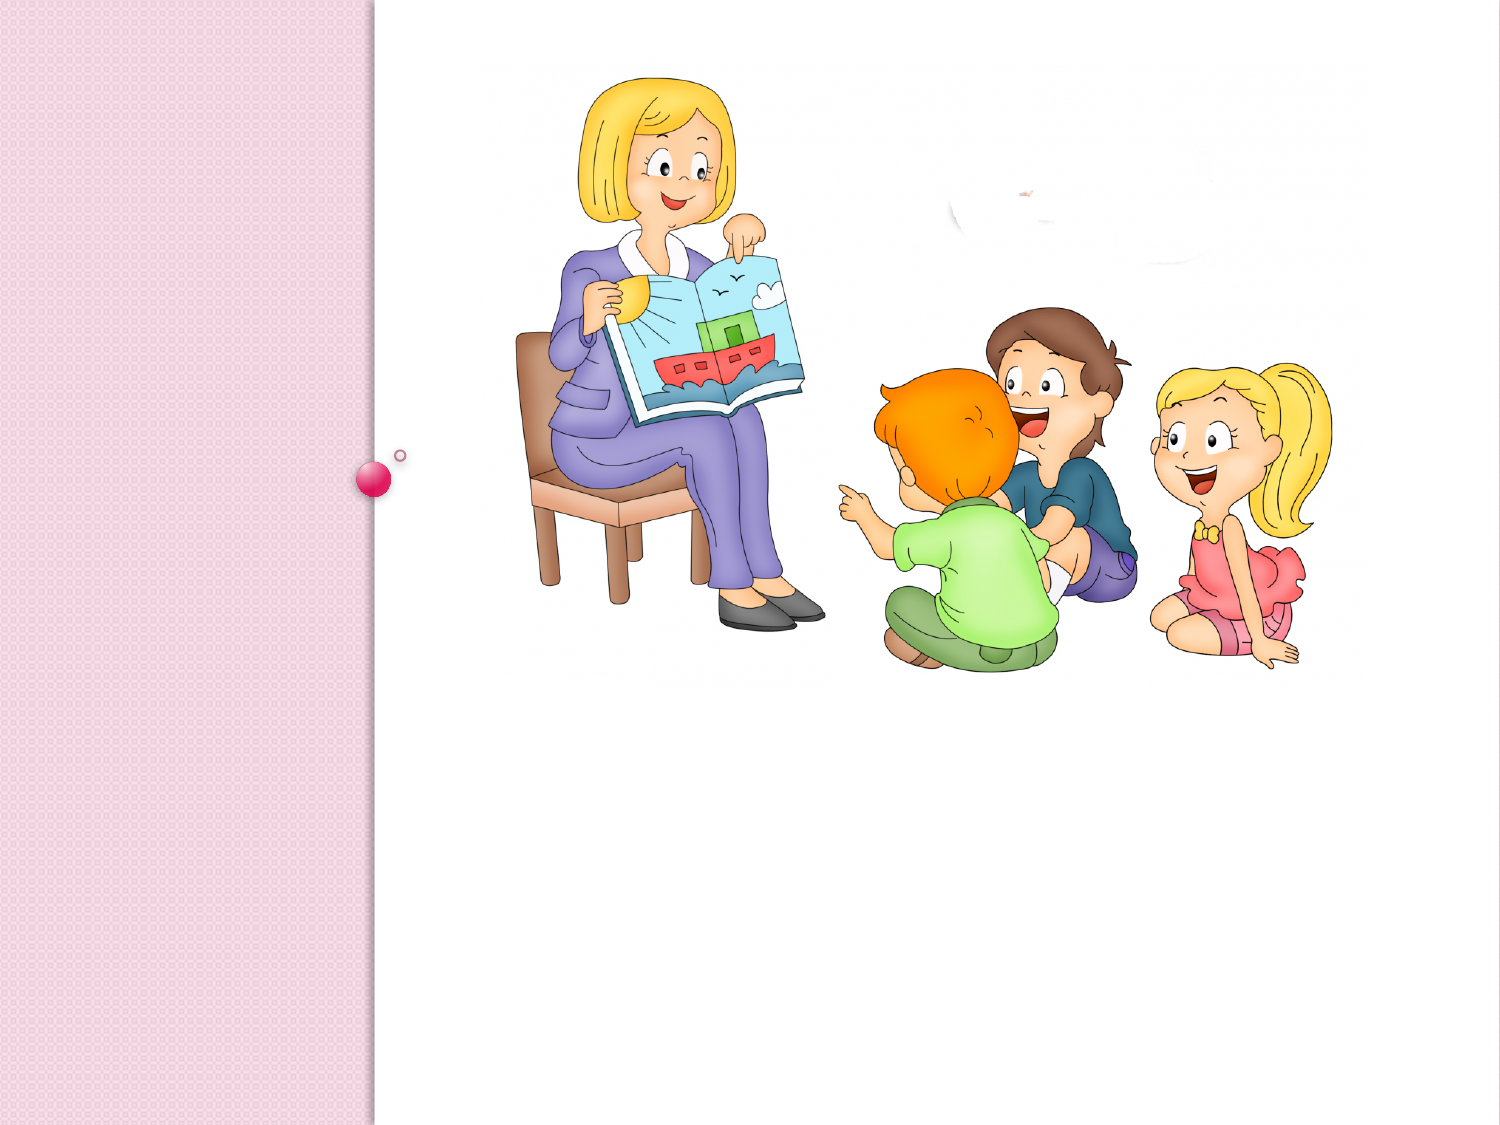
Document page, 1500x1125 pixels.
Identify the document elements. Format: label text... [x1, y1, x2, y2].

picture [480, 58, 1367, 689]
list 4) Балалардың сөйлеуінен әдеби емес сөздерді жою (Тәрбиеші балалардың қажетті сөздердің мағынасын біліп, түсініп қана қоймай, оларды өз сөзінде белсенді қолдануын қамтамасыз етеді). [393, 101, 1498, 1047]
